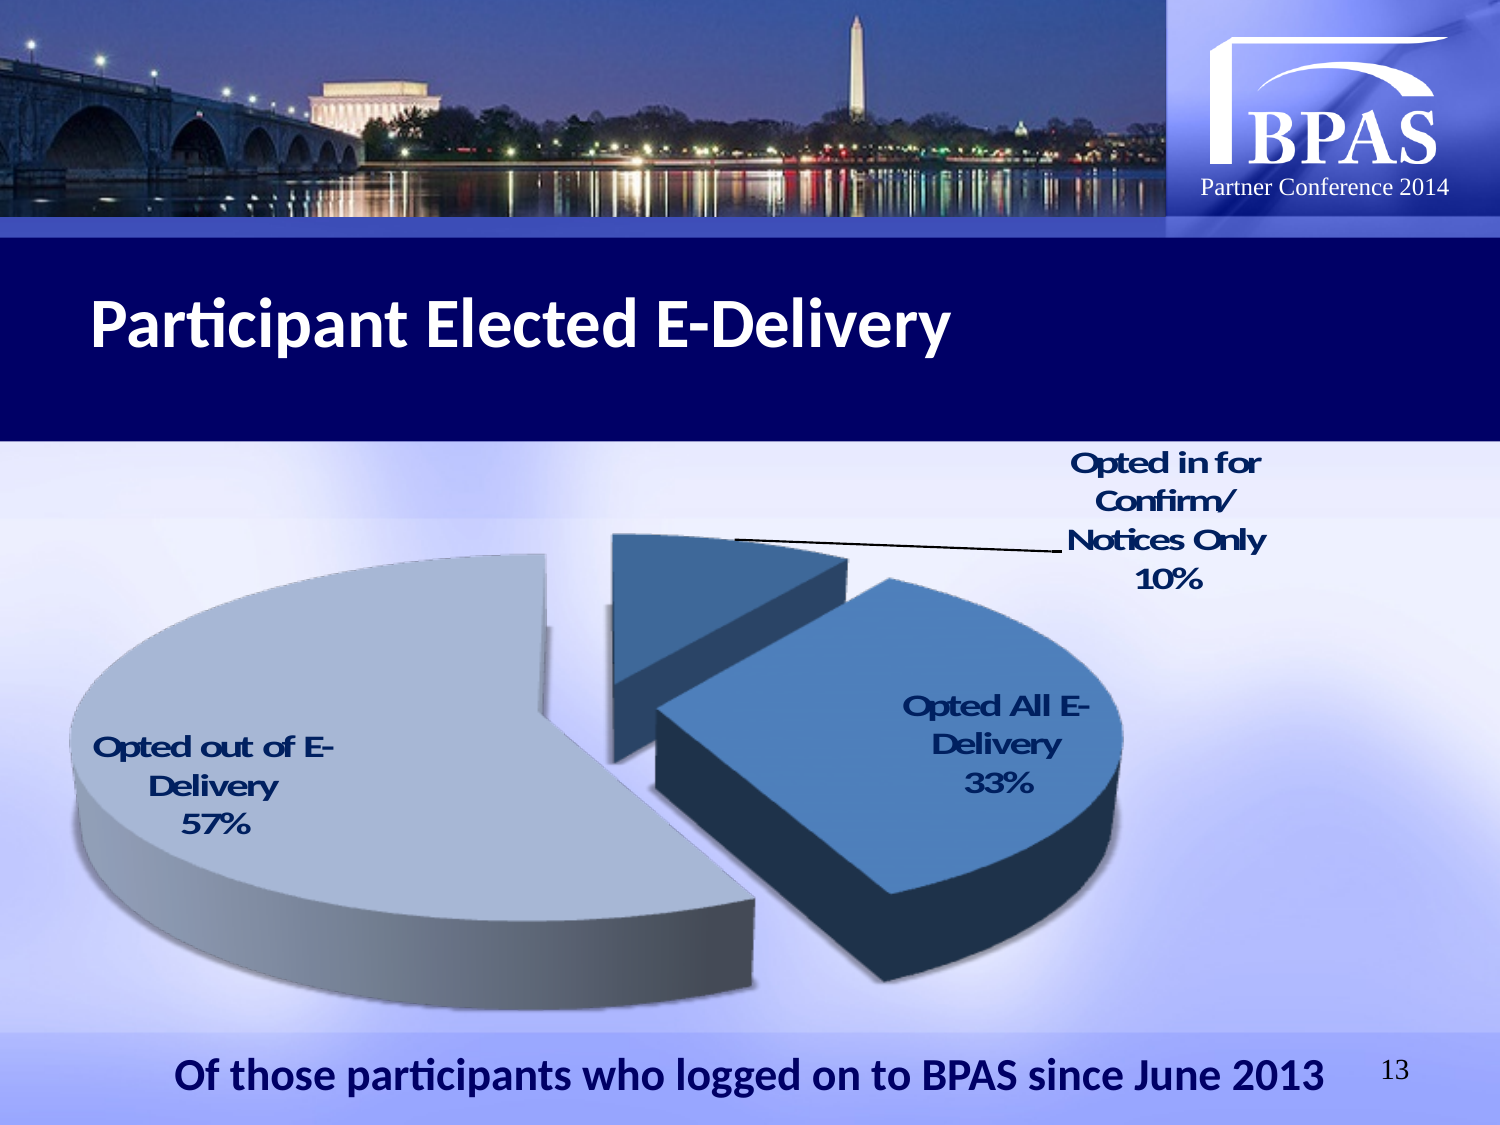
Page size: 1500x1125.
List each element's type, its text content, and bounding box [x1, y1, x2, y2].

slide_number 13 [1354, 1042, 1426, 1103]
picture [0, 442, 1500, 1125]
picture [0, 0, 1500, 237]
title Participant Elected E-Delivery [75, 293, 1131, 381]
text_box Of those participants who logged on to BPAS since June 2013 [1354, 1037, 1469, 1108]
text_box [0, 382, 1351, 1109]
